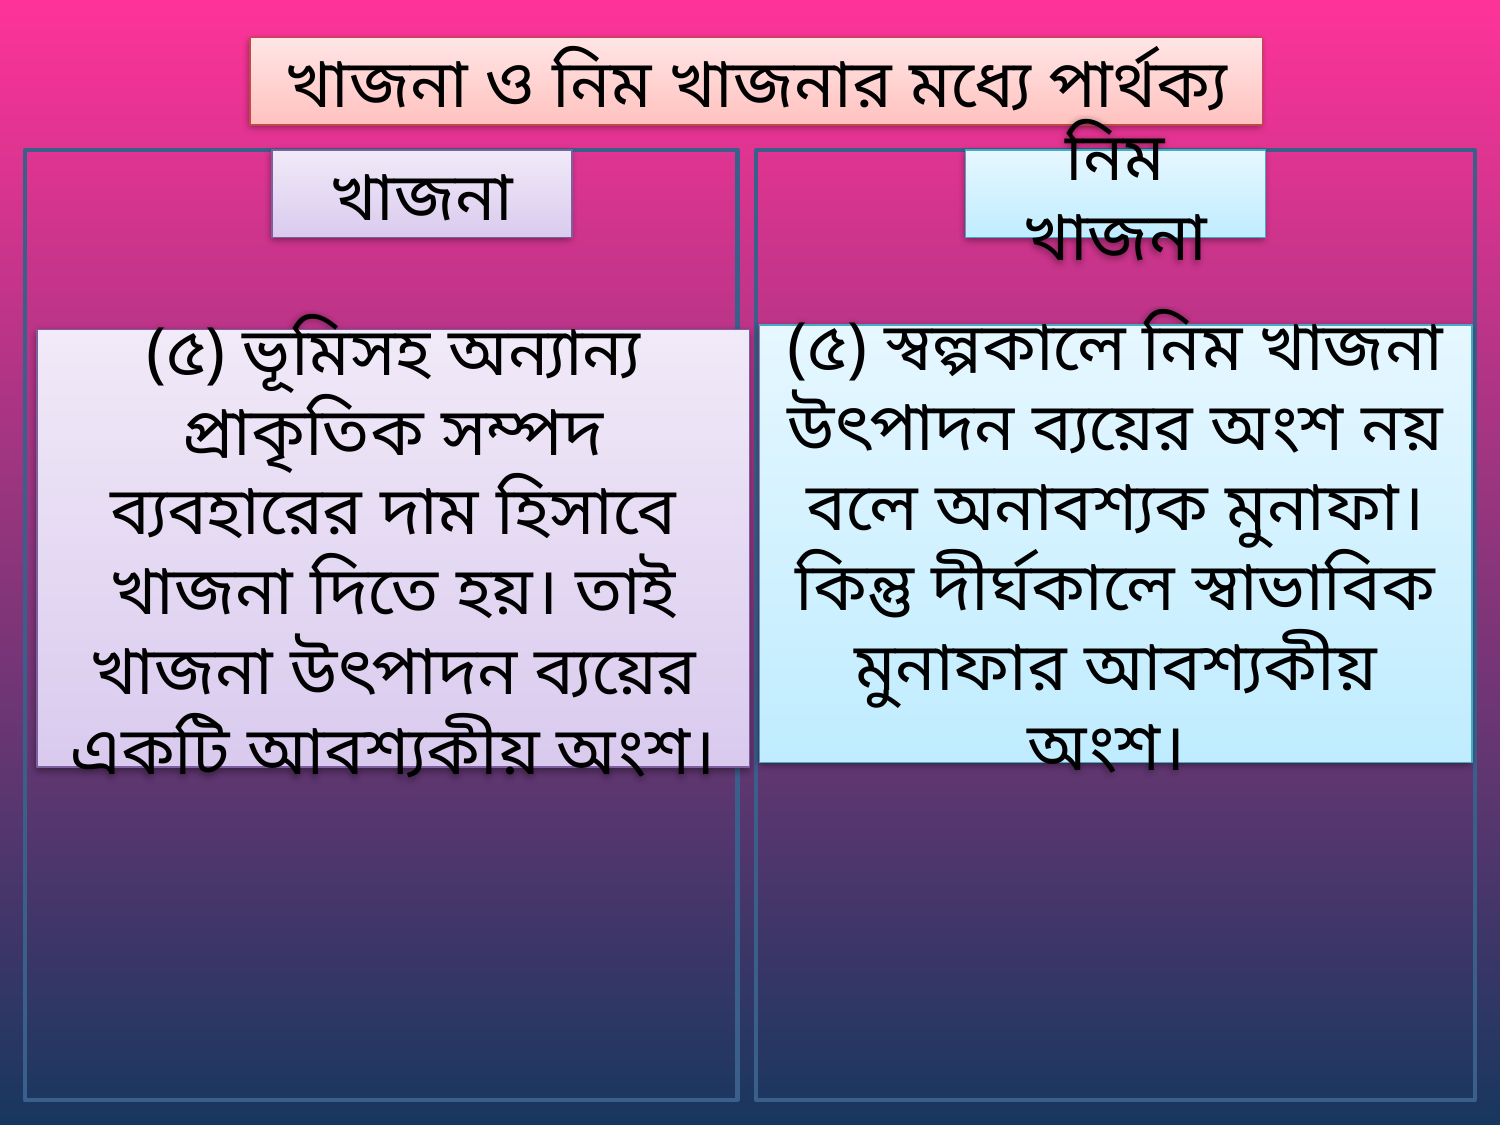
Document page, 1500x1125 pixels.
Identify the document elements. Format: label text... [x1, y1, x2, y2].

text_box (৫) ভূমিসহ অন্যান্য প্রাকৃতিক সম্পদ ব্যবহারের দাম হিসাবে খাজনা দিতে হয়। তাই খাজনা উৎপাদন ব্যয়ের একটি আবশ্যকীয় অংশ। [36, 329, 750, 768]
text_box [754, 148, 1477, 1102]
text_box খাজনা [271, 149, 573, 238]
text_box খাজনা ও নিম খাজনার মধ্যে পার্থক্য [249, 37, 1263, 126]
text_box [23, 148, 740, 1102]
text_box (৫) স্বল্পকালে নিম খাজনা উৎপাদন ব্যয়ের অংশ নয় বলে অনাবশ্যক মুনাফা। কিন্তু দীর্ঘকালে স্বাভাবিক মুনাফার আবশ্যকীয় অংশ। [759, 324, 1473, 763]
text_box নিম খাজনা [965, 149, 1266, 238]
